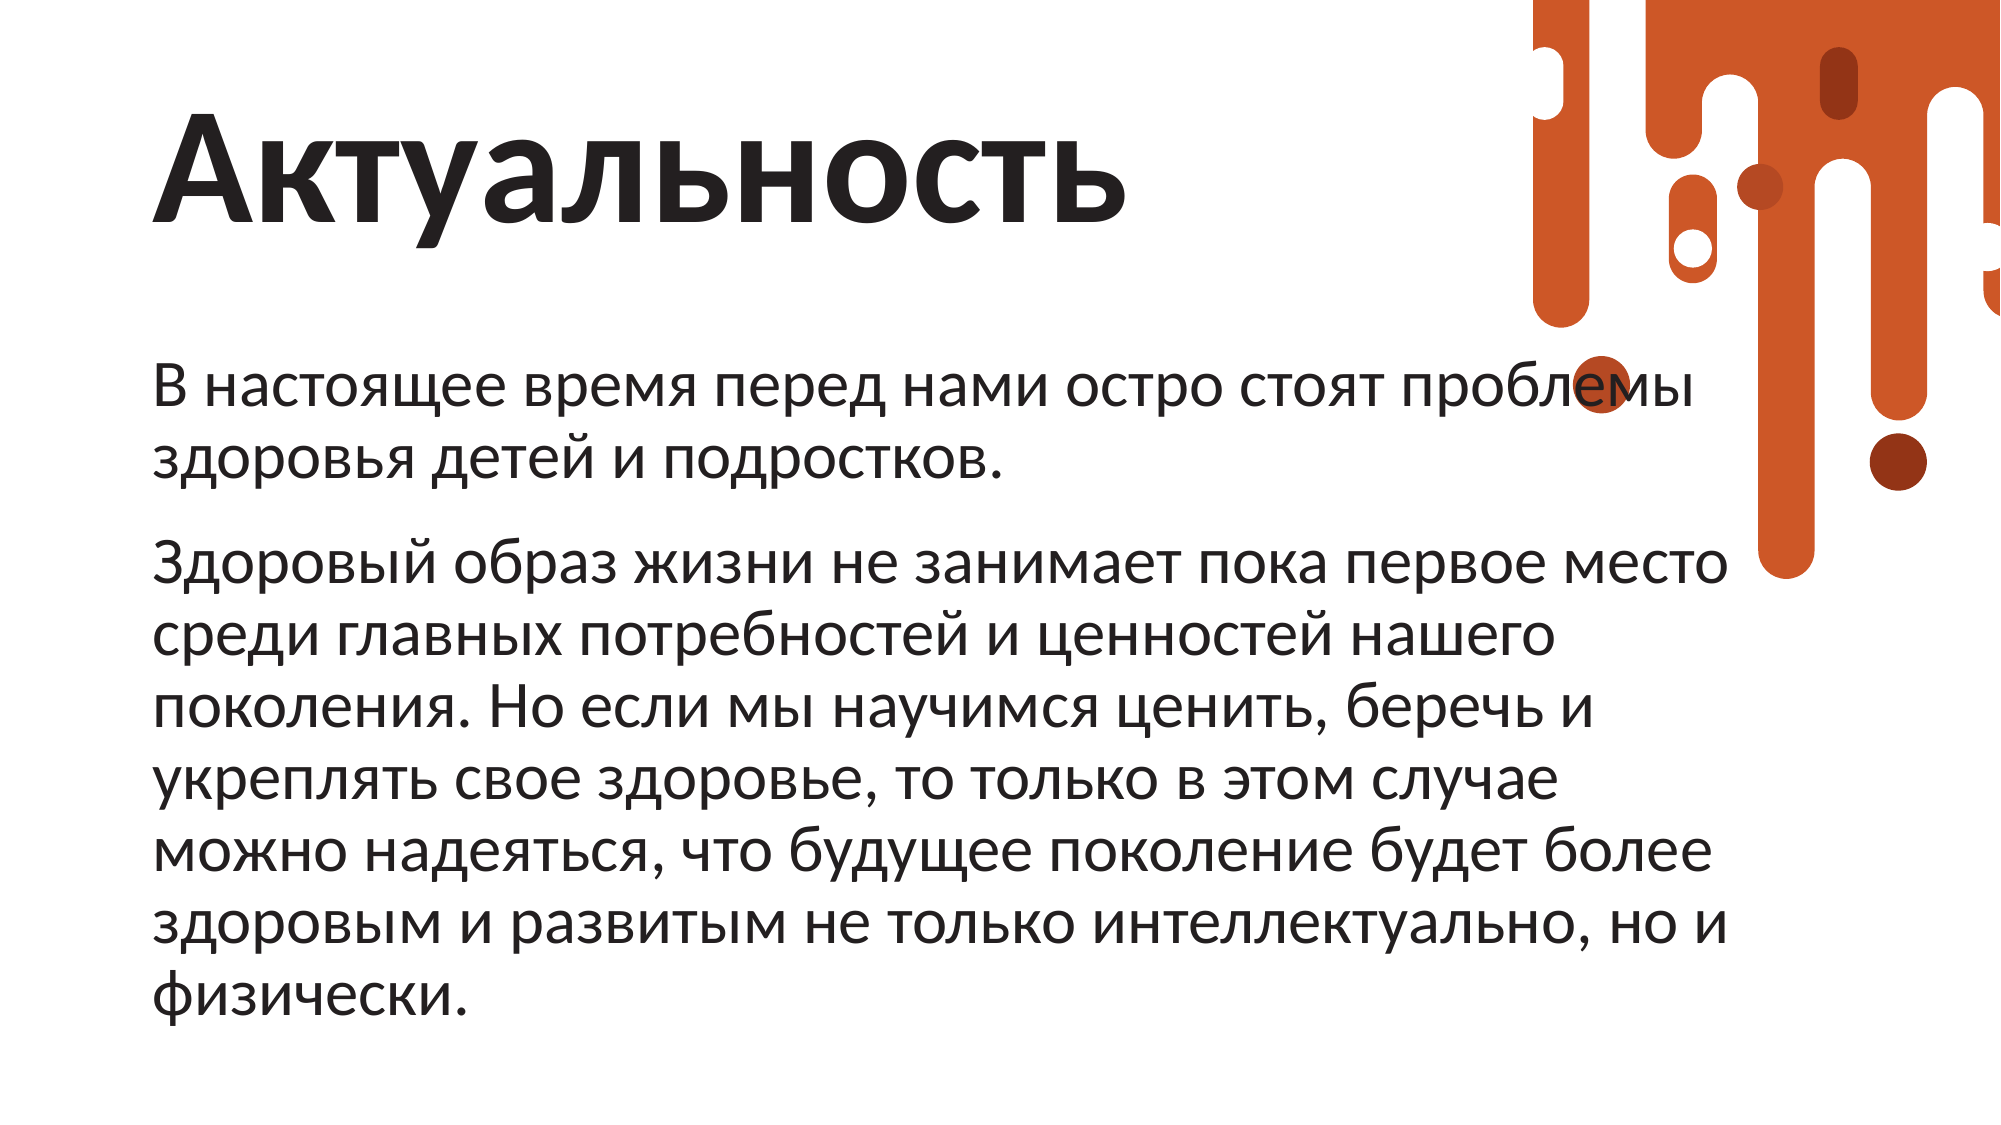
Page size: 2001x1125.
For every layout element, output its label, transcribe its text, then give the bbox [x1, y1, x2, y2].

list В настоящее время перед нами остро стоят проблемы здоровья детей и подростков. Здоровый образ жизни не занимает пока первое место среди главных потребностей и ценностей нашего поколения. Но если мы научимся ценить, беречь и укреплять свое здоровье, то только в этом случае можно надеяться, что будущее поколение будет более здоровым и развитым не только интеллектуально, но и физически. [137, 341, 1757, 1028]
title Актуальность [137, 59, 1563, 278]
